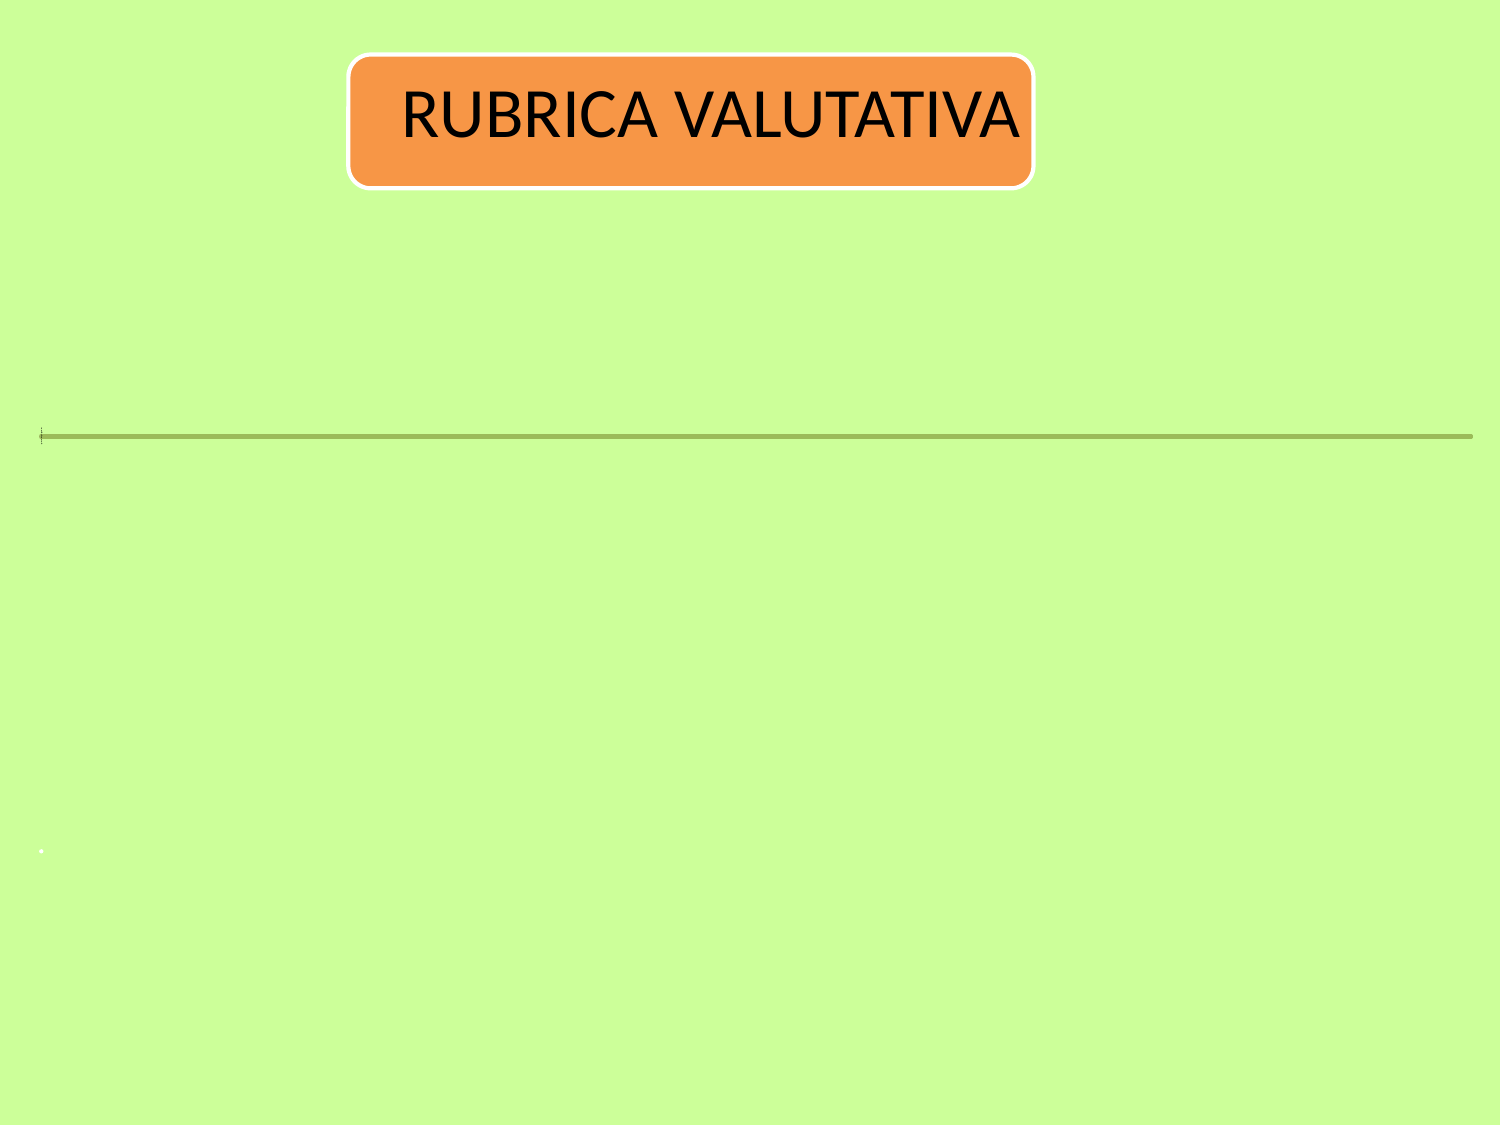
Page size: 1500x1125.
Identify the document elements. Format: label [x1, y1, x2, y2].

text_box [348, 54, 1051, 189]
text_box [41, 228, 1471, 1059]
